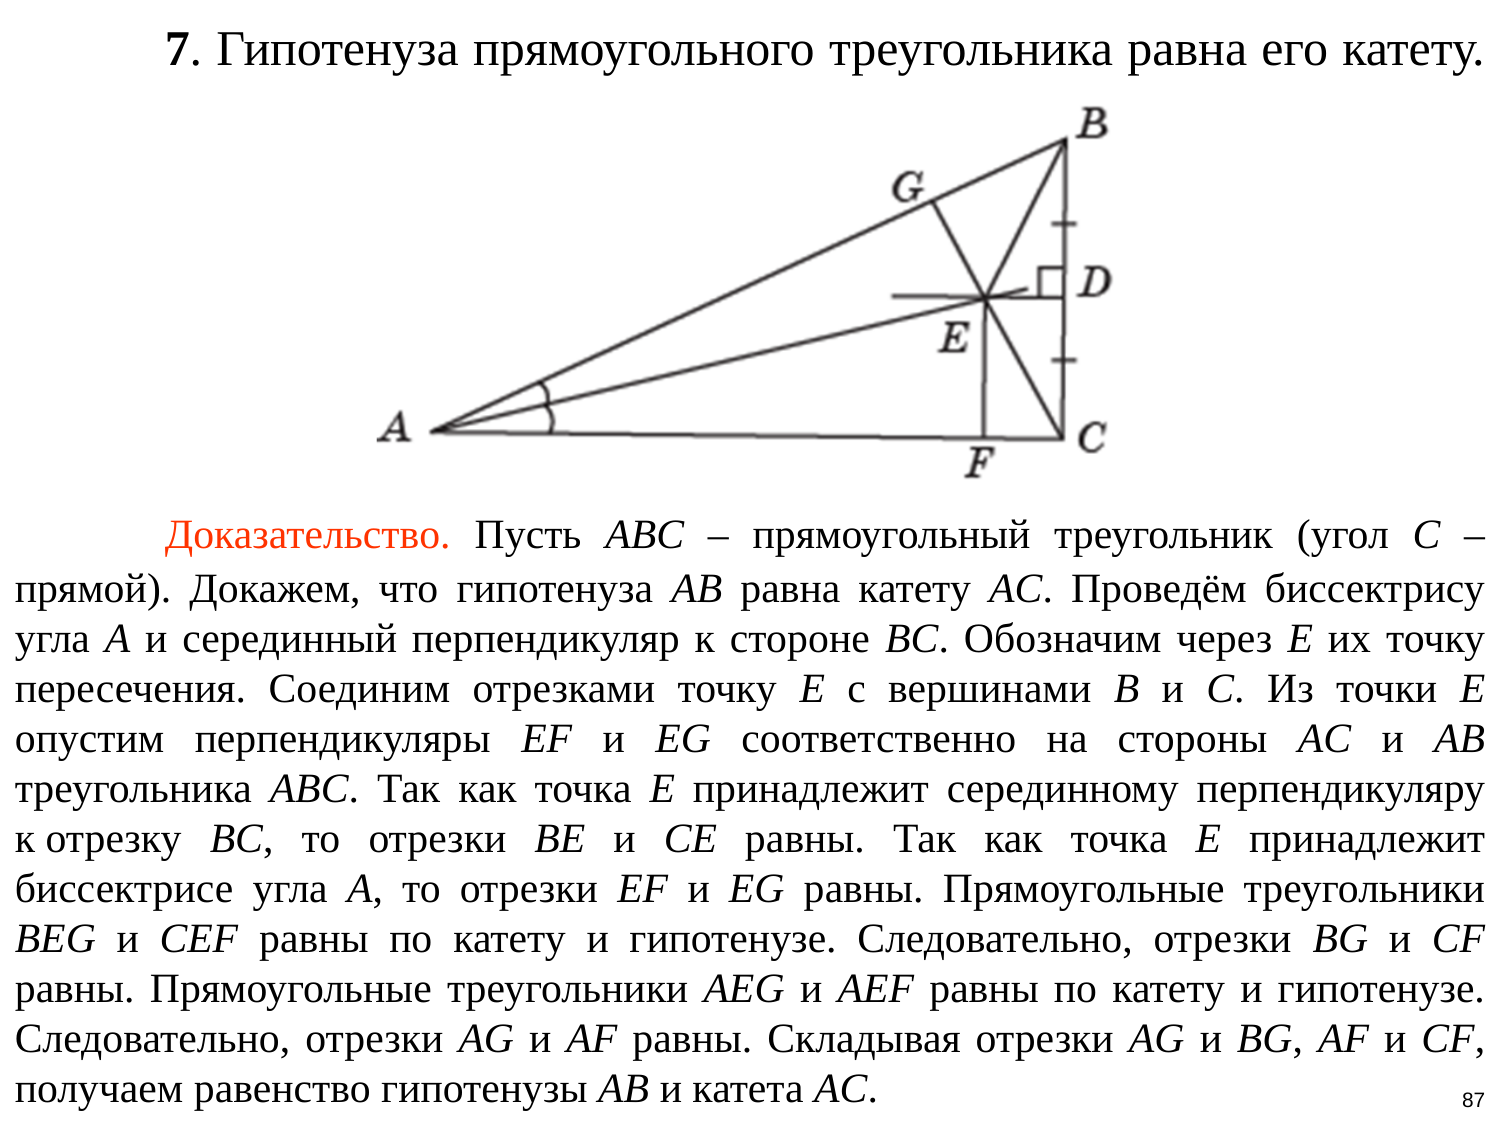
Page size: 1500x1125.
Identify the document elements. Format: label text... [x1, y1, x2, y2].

text_box Доказательство. Пусть ABC – прямоугольный треугольник (угол C – прямой). Докажем, что гипотенуза AB равна катету AC. Проведём биссектрису угла A и серединный перпендикуляр к стороне BC. Обозначим через E их точку пересечения. Соединим отрезками точку E с вершинами B и C. Из точки E опустим перпендикуляры EF и EG соответственно на стороны AC и AB треугольника ABC. Так как точка E принадлежит серединному перпендикуляру к отрезку BC, то отрезки BE и CE равны. Так как точка Е принадлежит биссектрисе угла A, то отрезки EF и EG равны. Прямоугольные треугольники BEG и CEF равны по катету и гипотенузе. Следовательно, отрезки BG и CF равны. Прямоугольные треугольники AEG и AEF равны по катету и гипотенузе. Следовательно, отрезки AG и AF равны. Складывая отрезки AG и BG, AF и CF, получаем равенство гипотенузы AB и катета AC. [0, 482, 1500, 1118]
picture [371, 81, 1129, 484]
slide_number 87 [1417, 1079, 1500, 1125]
text_box 7. Гипотенуза прямоугольного треугольника равна его катету. [0, 0, 1500, 85]
